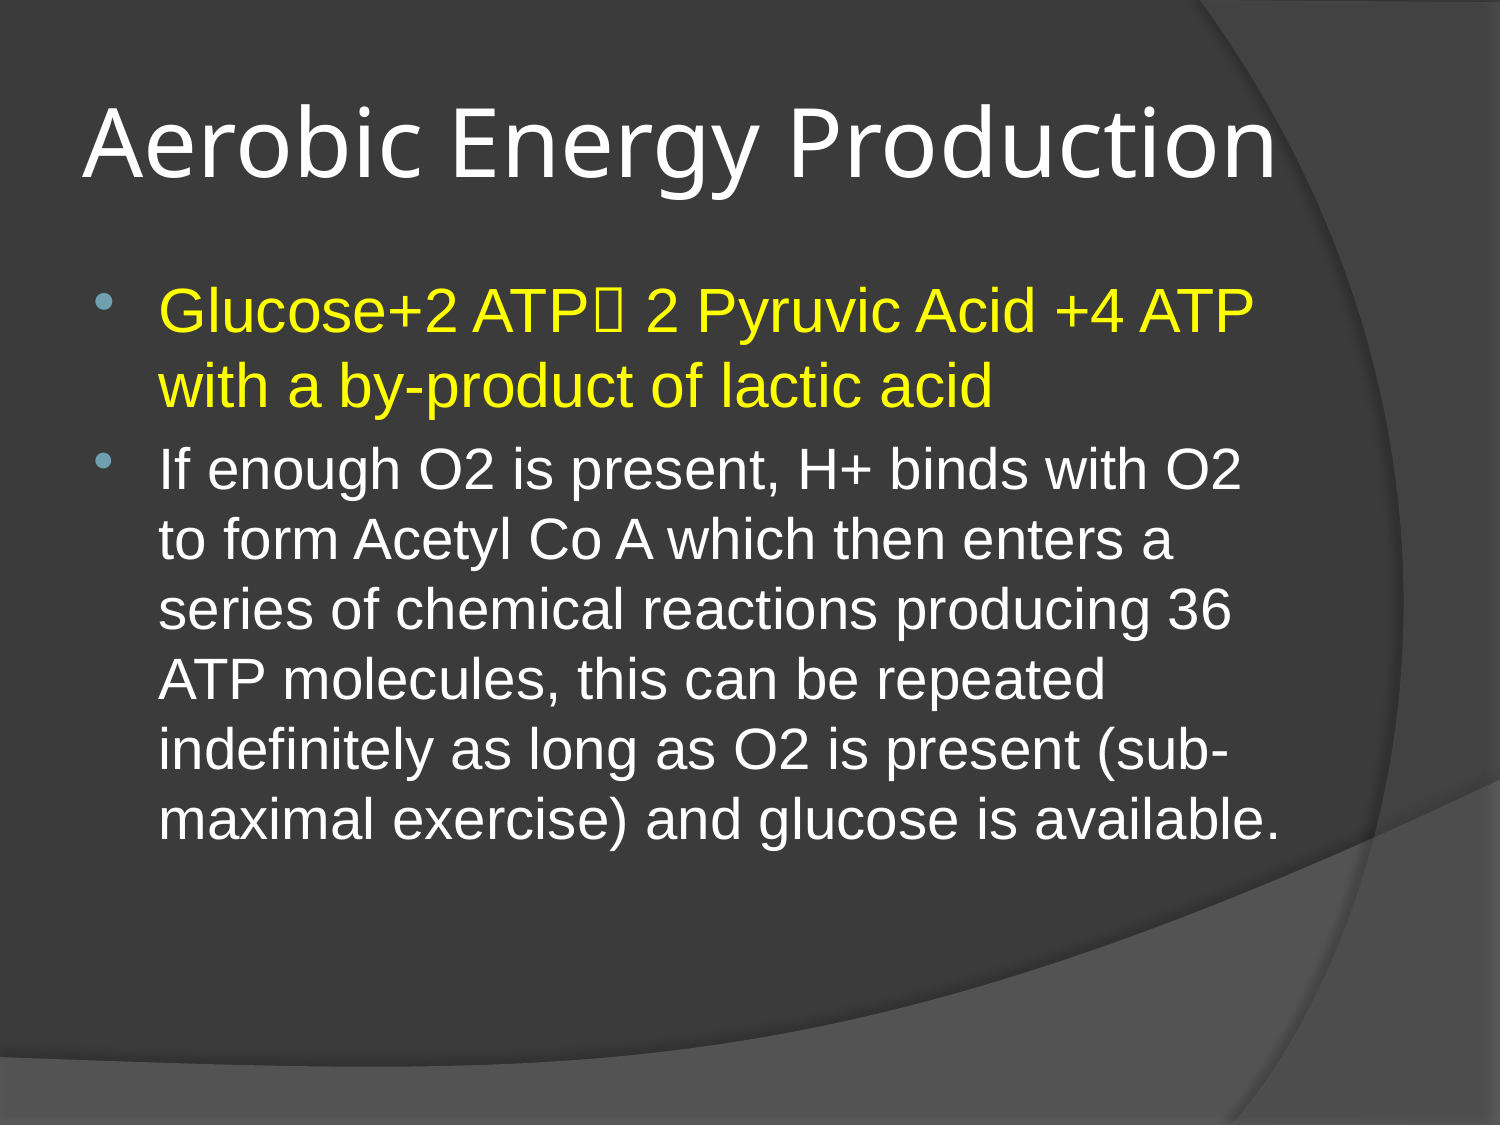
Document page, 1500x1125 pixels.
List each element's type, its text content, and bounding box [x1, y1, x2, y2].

title Aerobic Energy Production [75, 45, 1300, 233]
list Glucose+2 ATP 2 Pyruvic Acid +4 ATP with a by-product of lactic acid If enough O2 is present, H+ binds with O2 to form Acetyl Co A which then enters a series of chemical reactions producing 36 ATP molecules, this can be repeated indefinitely as long as O2 is present (sub-maximal exercise) and glucose is available. [75, 262, 1300, 1005]
